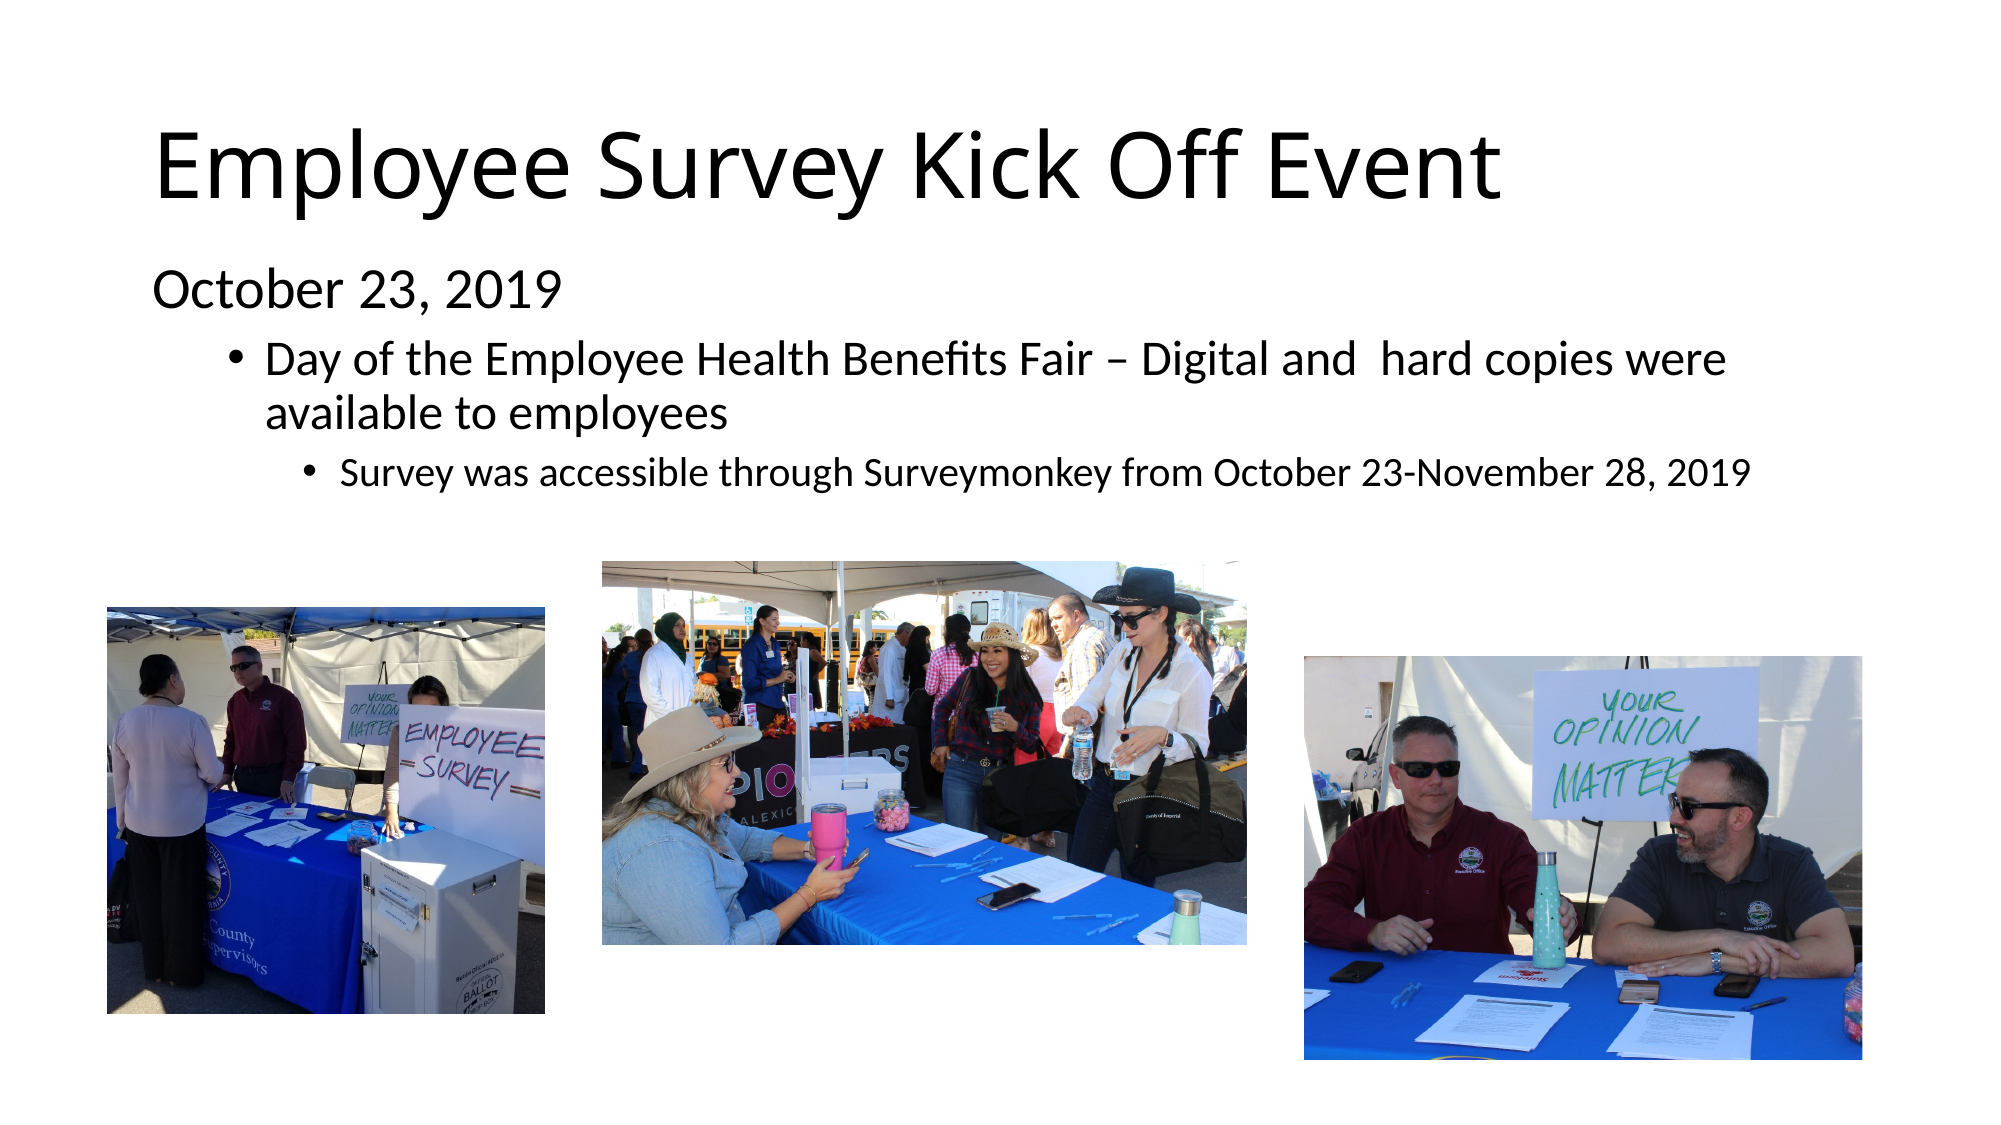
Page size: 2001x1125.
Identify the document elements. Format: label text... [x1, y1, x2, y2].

picture [106, 607, 545, 1014]
picture [602, 561, 1247, 945]
title Employee Survey Kick Off Event [137, 59, 1863, 251]
picture [1304, 656, 1863, 1060]
list October 23, 2019 Day of the Employee Health Benefits Fair – Digital and hard copies were available to employees Survey was accessible through Surveymonkey from October 23-November 28, 2019 [137, 251, 1863, 965]
